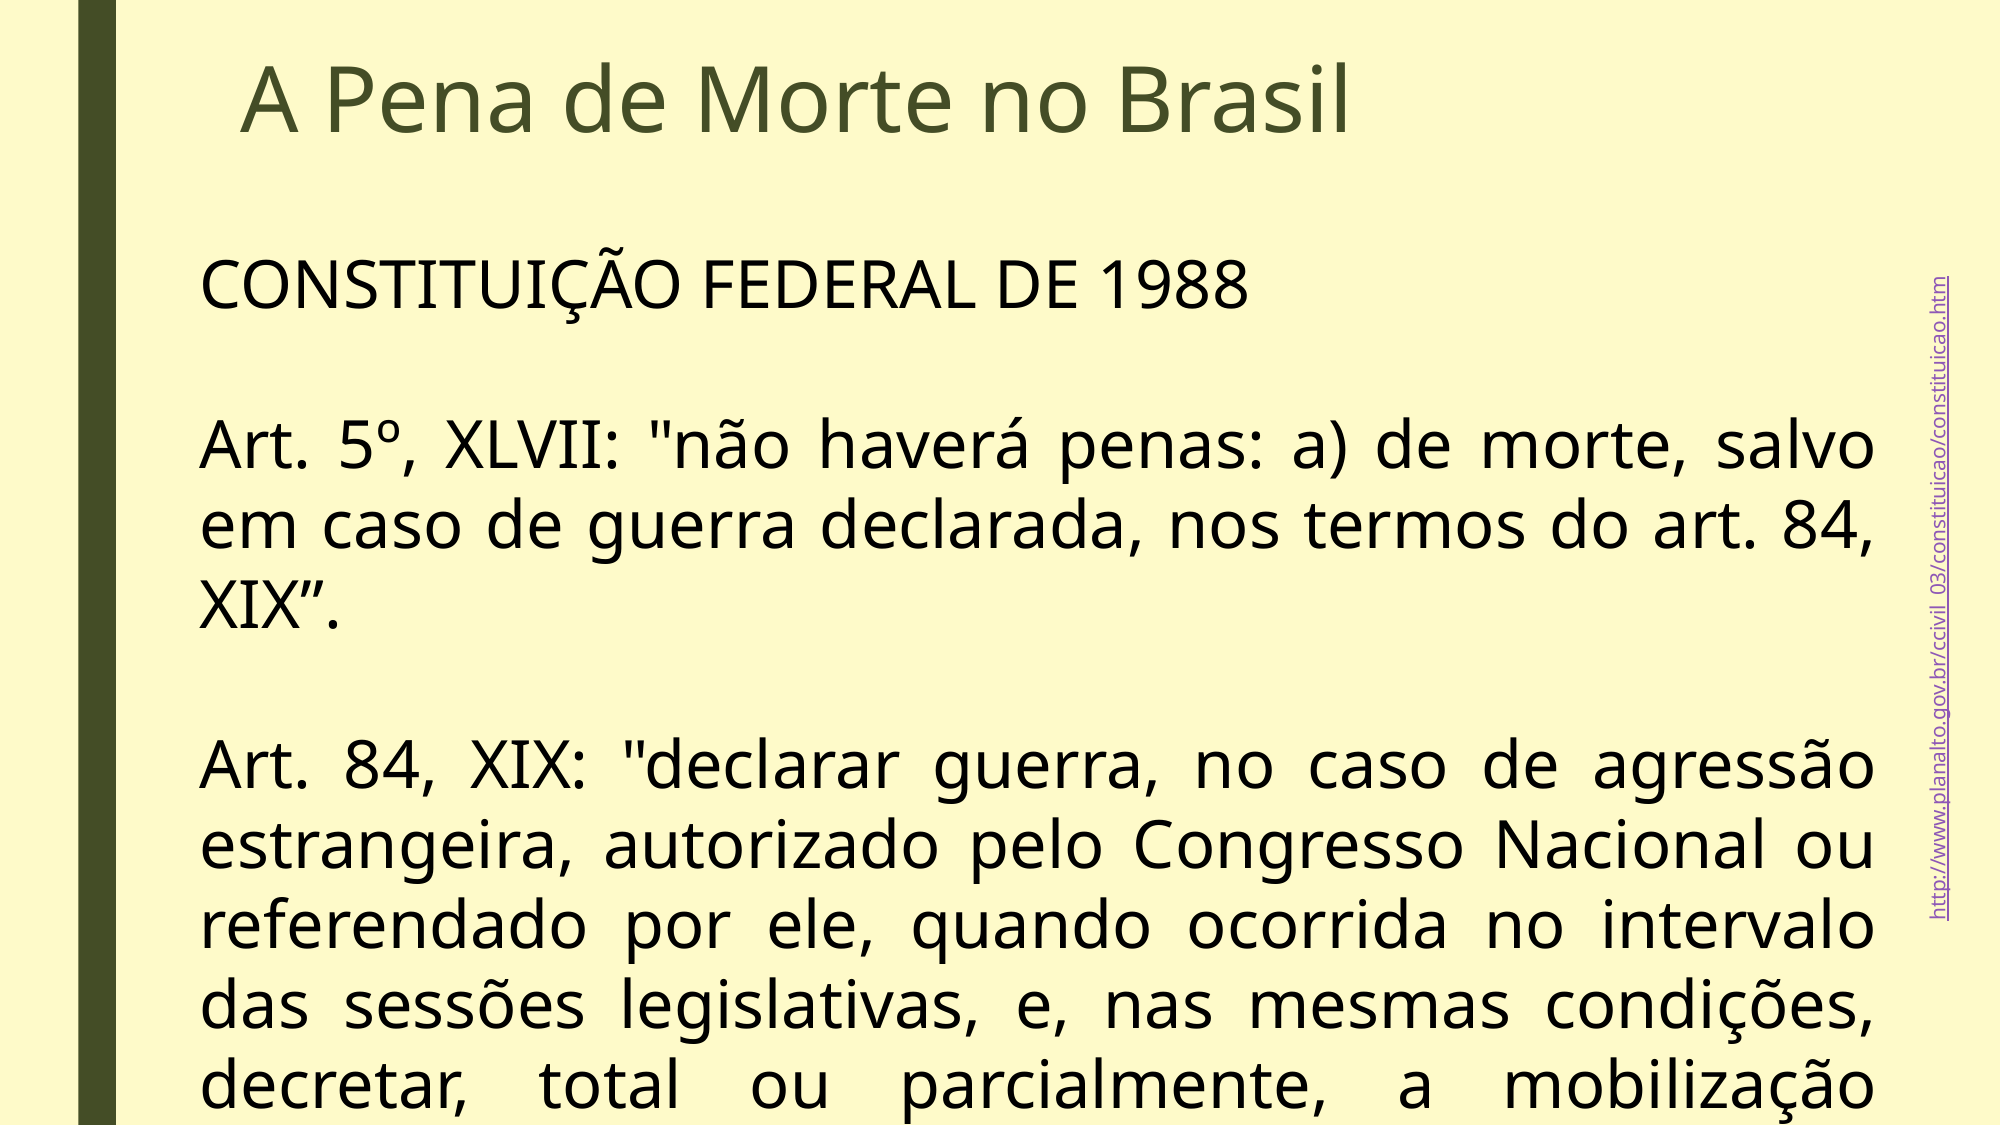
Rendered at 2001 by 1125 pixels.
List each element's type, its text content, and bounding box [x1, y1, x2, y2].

text_box CONSTITUIÇÃO FEDERAL DE 1988 Art. 5º, XLVII: "não haverá penas: a) de morte, salvo em caso de guerra declarada, nos termos do art. 84, XIX”. Art. 84, XIX: "declarar guerra, no caso de agressão estrangeira, autorizado pelo Congresso Nacional ou referendado por ele, quando ocorrida no intervalo das sessões legislativas, e, nas mesmas condições, decretar, total ou parcialmente, a mobilização nacional" [184, 234, 1894, 1125]
text_box http://www.planalto.gov.br/ccivil_03/constituicao/constituicao.htm [1917, 261, 1961, 936]
text_box A Pena de Morte no Brasil [224, 36, 1800, 234]
